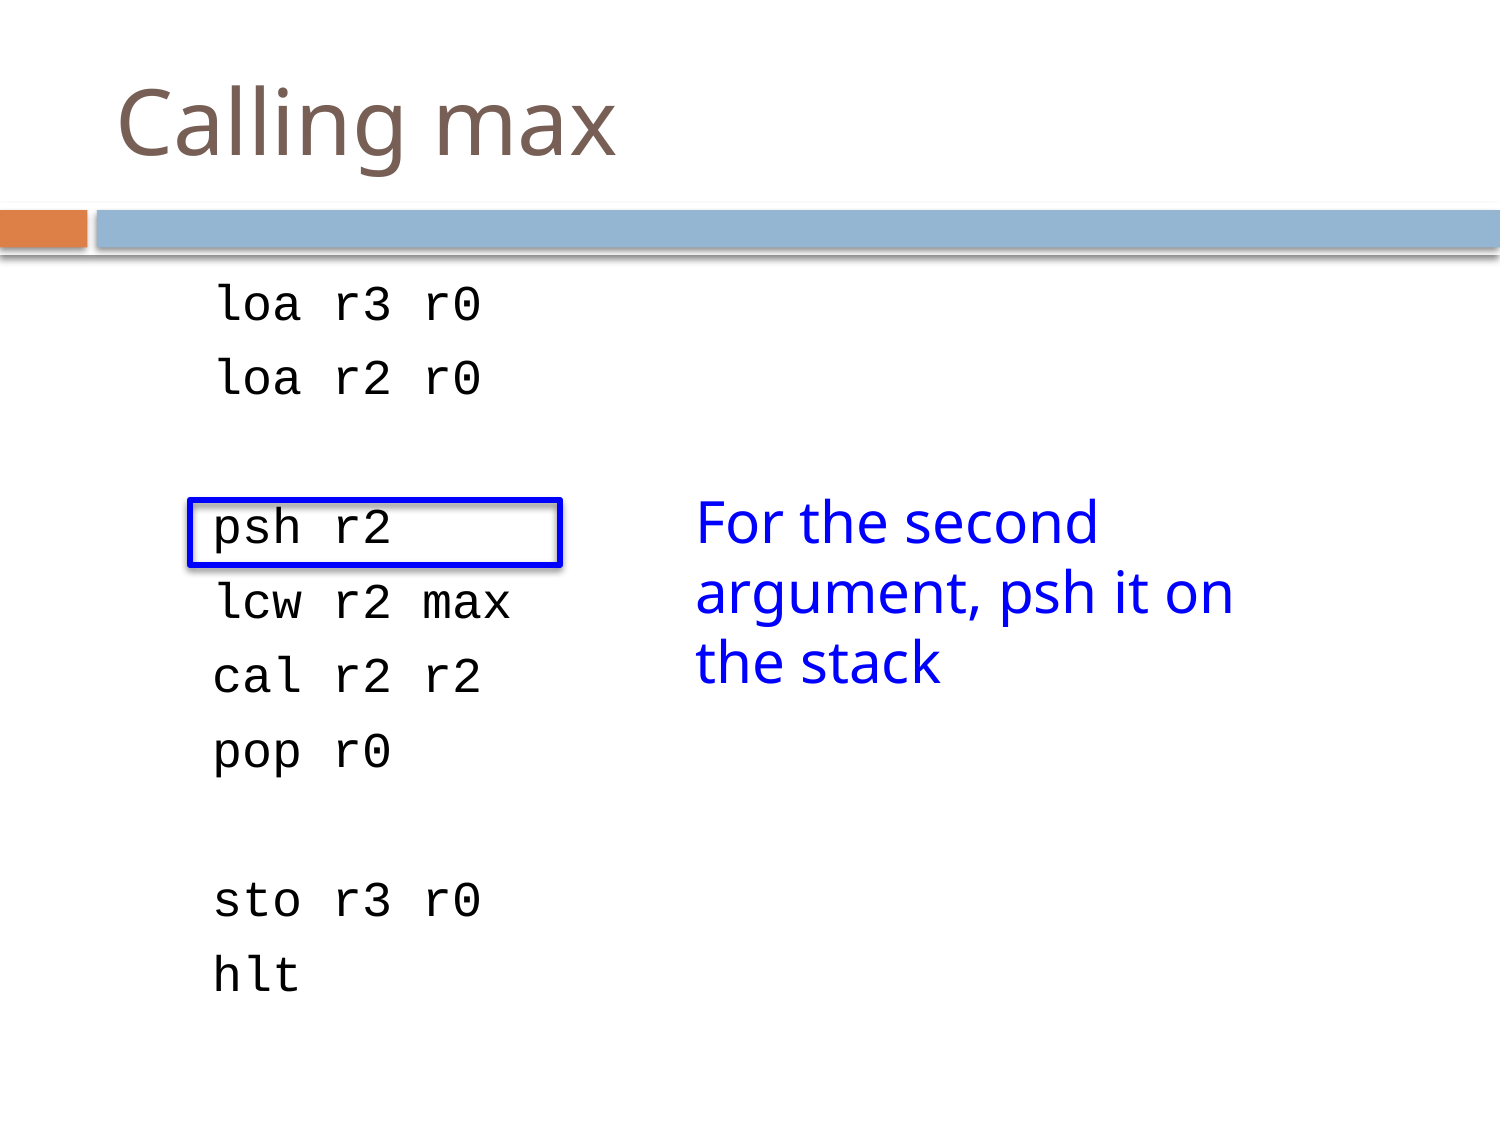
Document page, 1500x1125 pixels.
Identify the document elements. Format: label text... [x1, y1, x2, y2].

list loa r3 r0 loa r2 r0 psh r2 lcw r2 max cal r2 r2 pop r0 sto r3 r0 hlt [47, 262, 635, 1105]
title Calling max [100, 37, 1438, 200]
text_box [189, 499, 561, 566]
text_box For the second argument, psh it on the stack [680, 477, 1309, 703]
